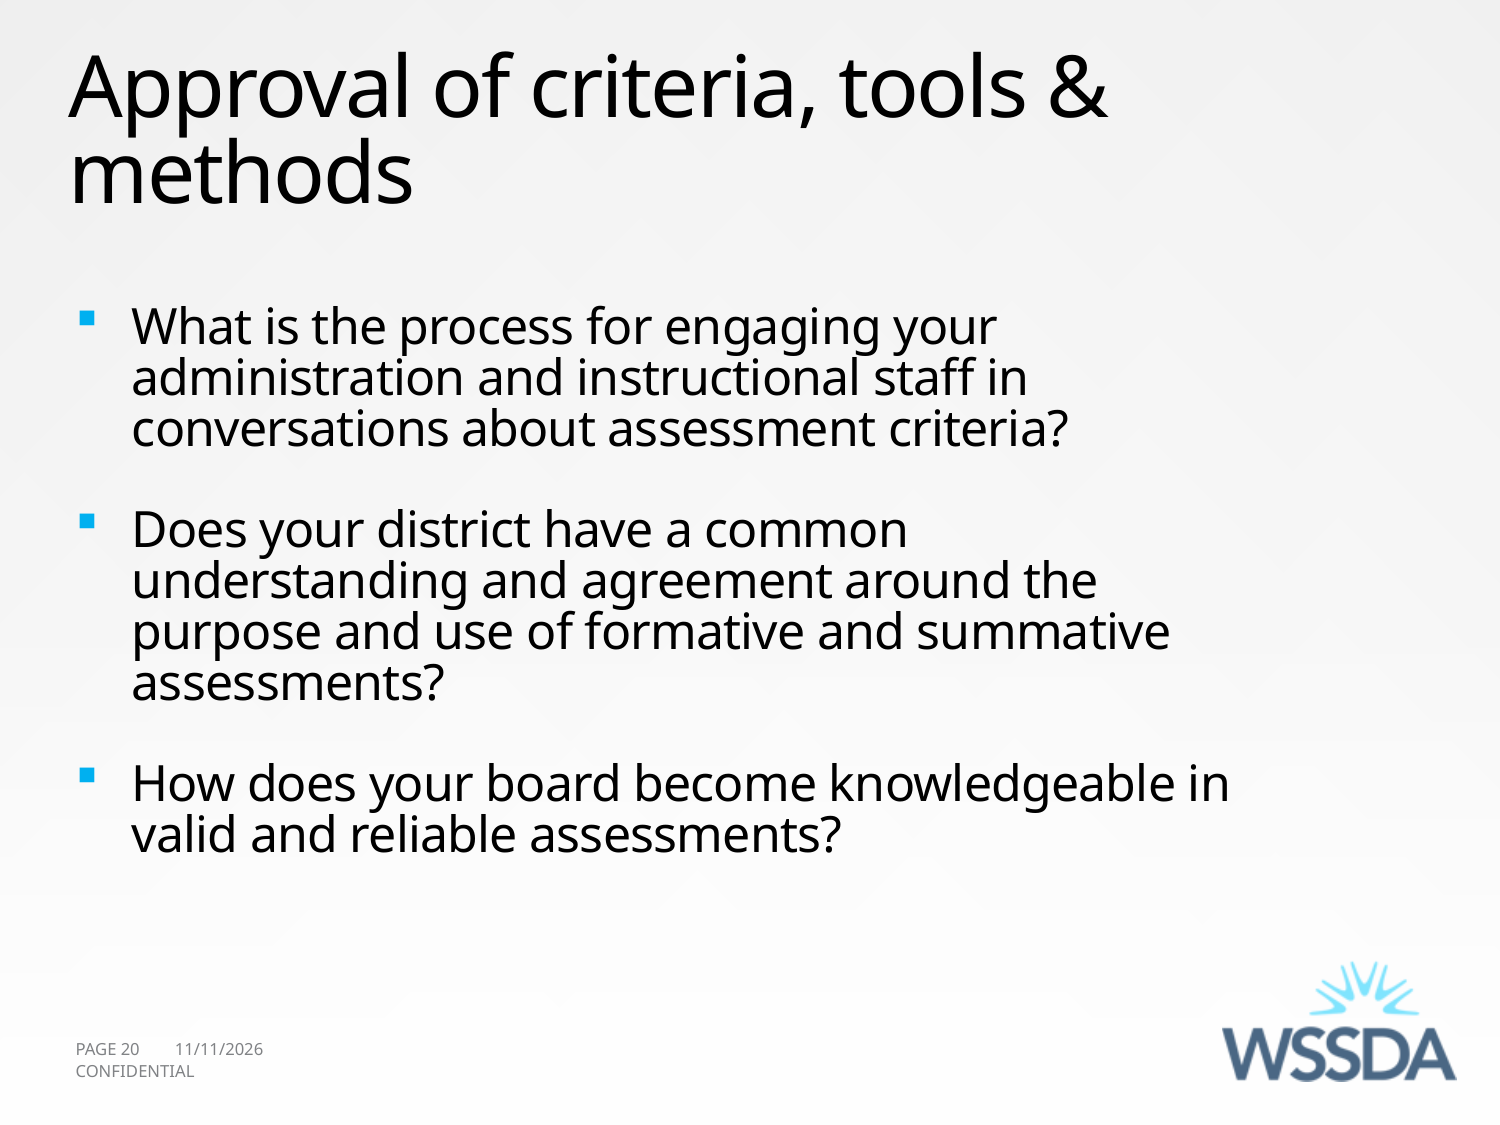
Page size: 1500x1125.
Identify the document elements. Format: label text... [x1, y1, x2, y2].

title Approval of criteria, tools & methods [68, 40, 1427, 229]
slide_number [175, 1037, 326, 1063]
list What is the process for engaging your administration and instructional staff in conversations about assessment criteria? Does your district have a common understanding and agreement around the purpose and use of formative and summative assessments? How does your board become knowledgeable in valid and reliable assessments? [75, 296, 1254, 975]
slide_number PAGE 20 [75, 1037, 175, 1059]
footer CONFIDENTIAL [75, 1059, 299, 1082]
picture [1222, 959, 1457, 1082]
